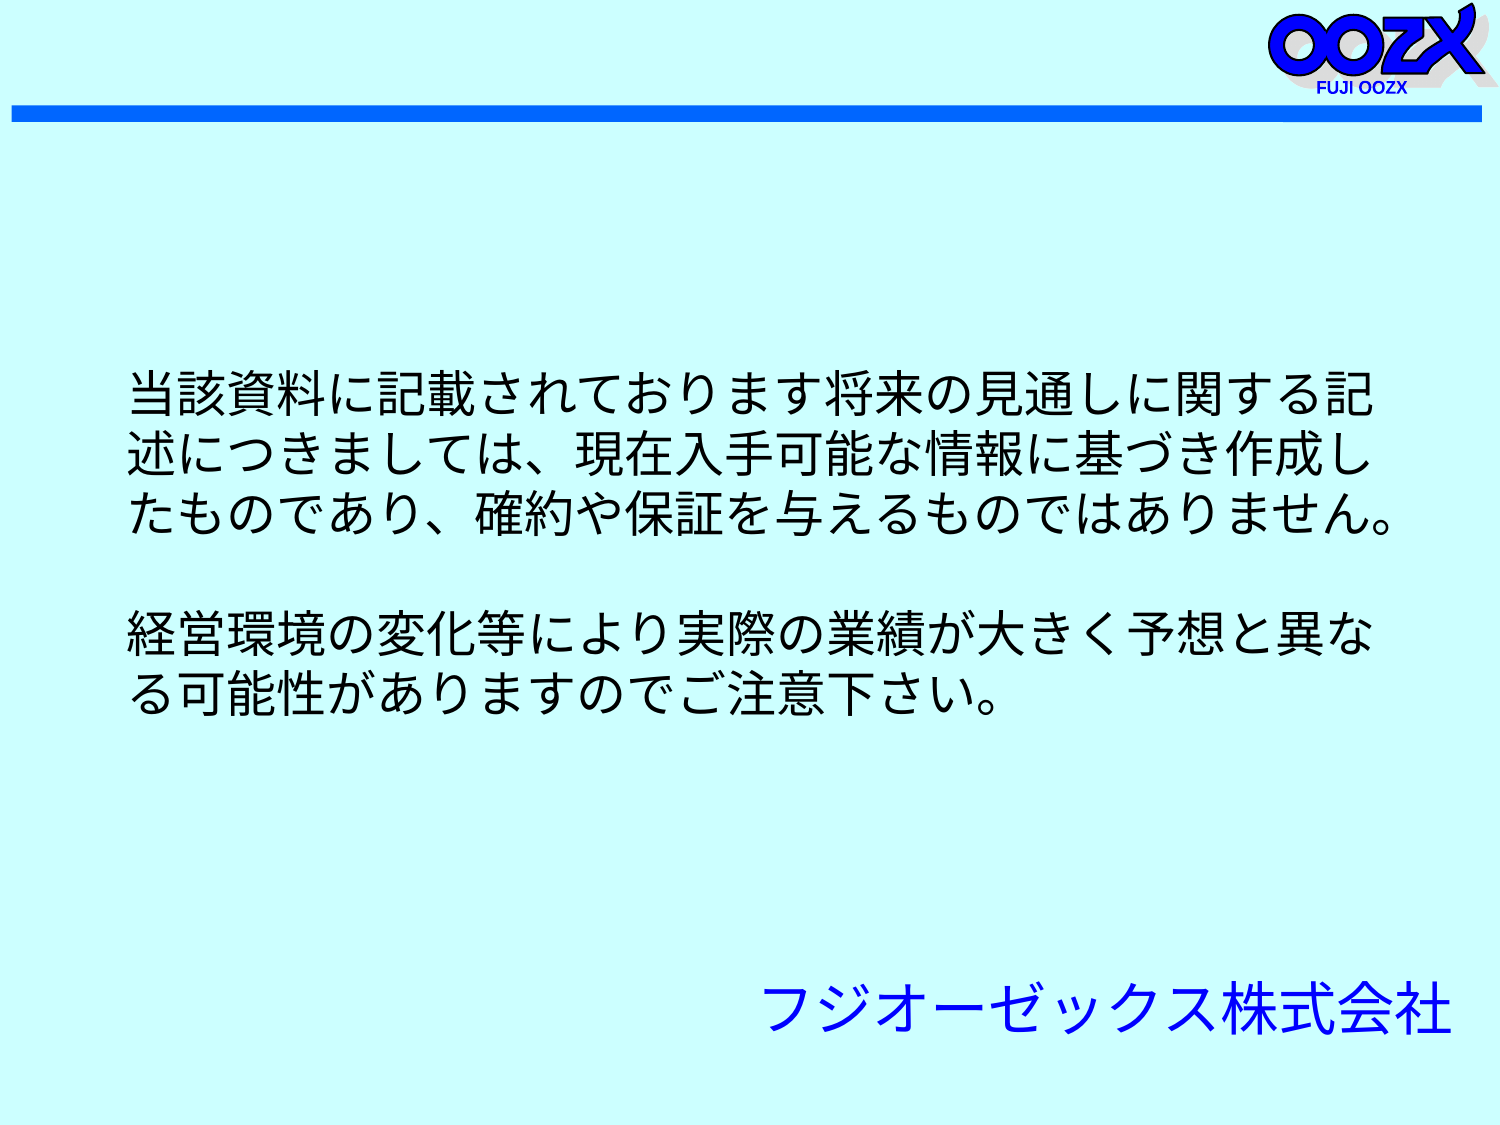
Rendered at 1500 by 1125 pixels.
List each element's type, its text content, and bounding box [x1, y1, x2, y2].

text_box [1268, 3, 1485, 95]
text_box フジオーゼックス株式会社 [740, 964, 1469, 1050]
text_box 当該資料に記載されております将来の見通しに関する記述につきましては、現在入手可能な情報に基づき作成したものであり、確約や保証を与えるものではありません。 経営環境の変化等により実際の業績が大きく予想と異なる可能性がありますのでご注意下さい。 [112, 355, 1408, 730]
